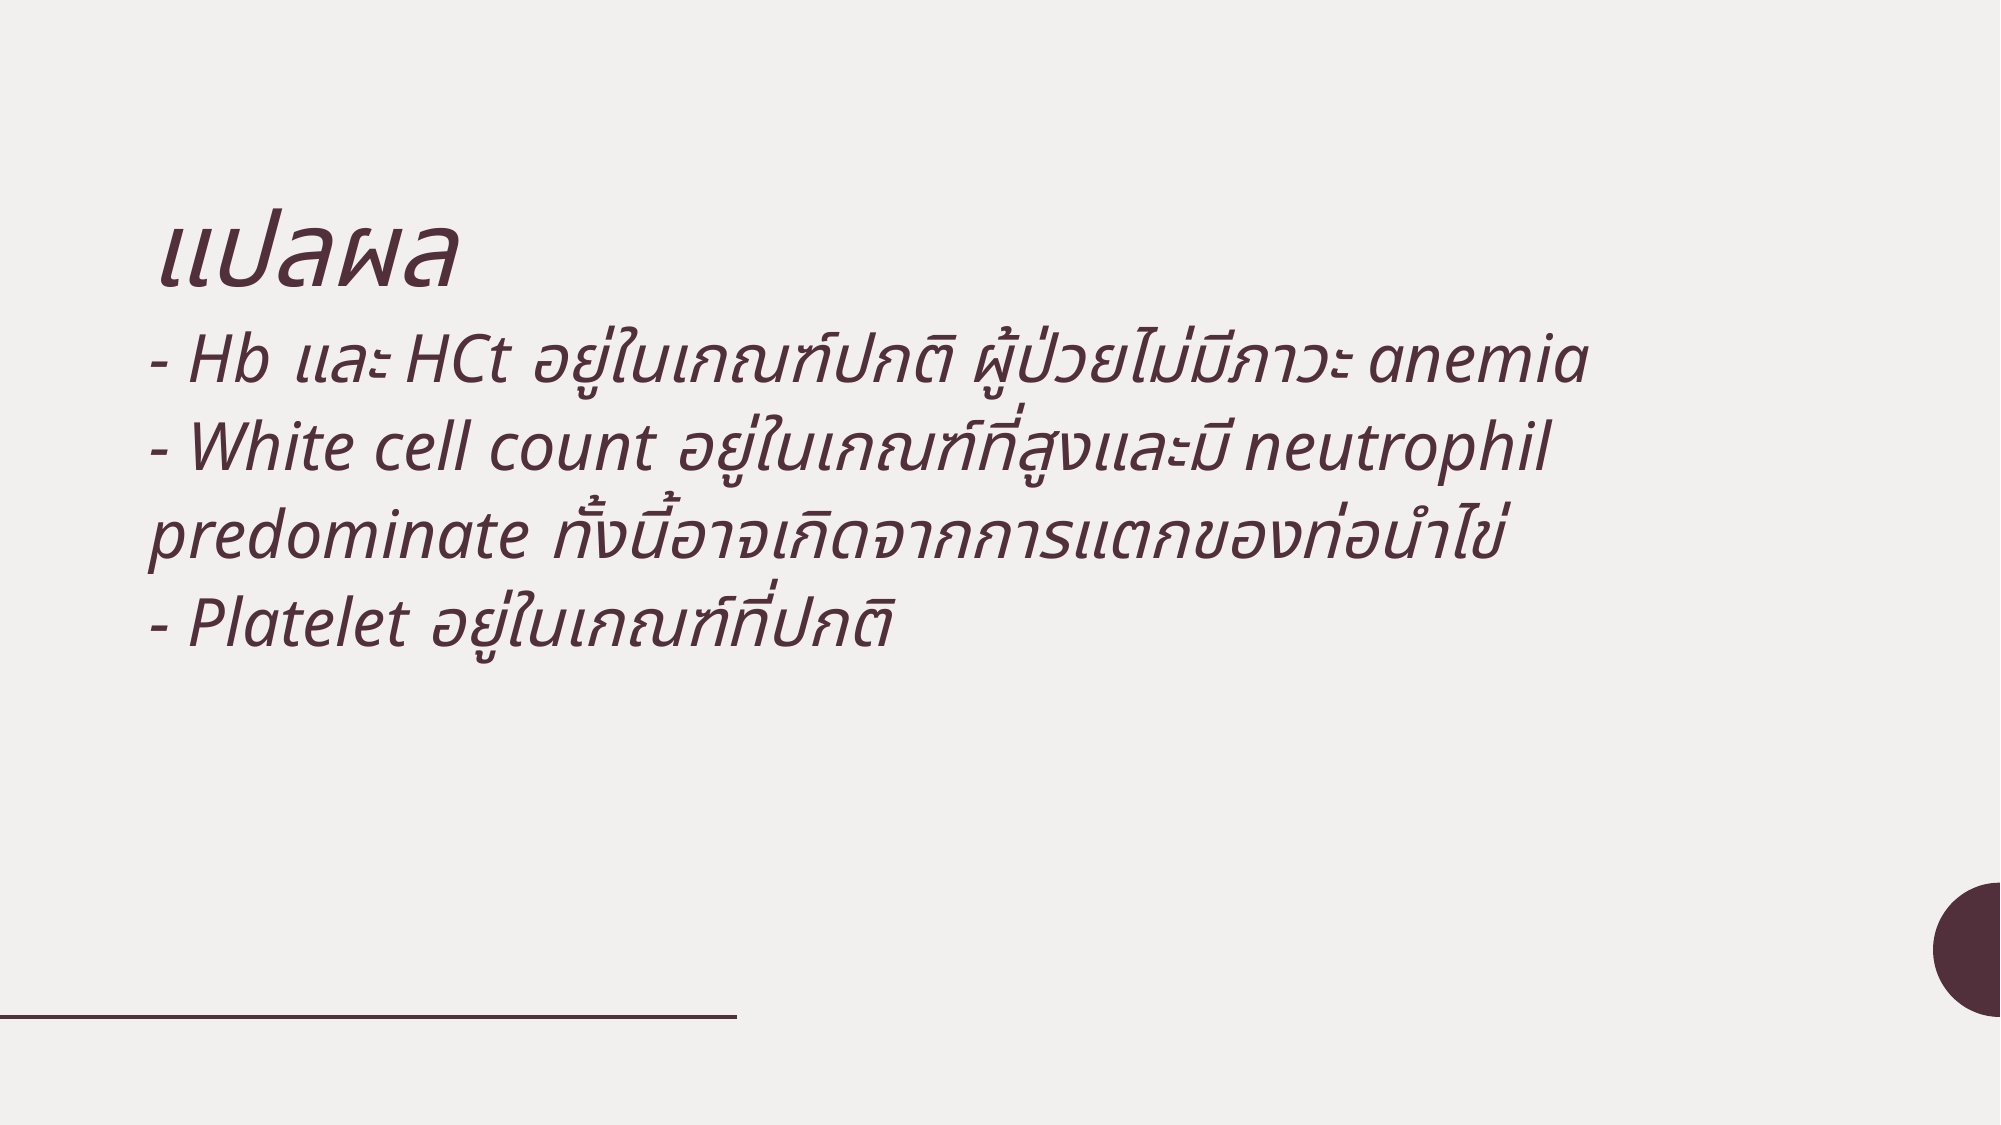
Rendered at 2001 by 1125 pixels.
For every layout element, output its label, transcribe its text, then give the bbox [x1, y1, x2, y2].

title แปลผล - Hb และ HCt อยู่ในเกณฑ์ปกติ ผู้ป่วยไม่มีภาวะ anemia - White cell count อยู่ในเกณฑ์ที่สูงและมี neutrophil predominate ทั้งนี้อาจเกิดจากการแตกของท่อนำไข่ - Platelet อยู่ในเกณฑ์ที่ปกติ [134, 162, 1798, 1082]
